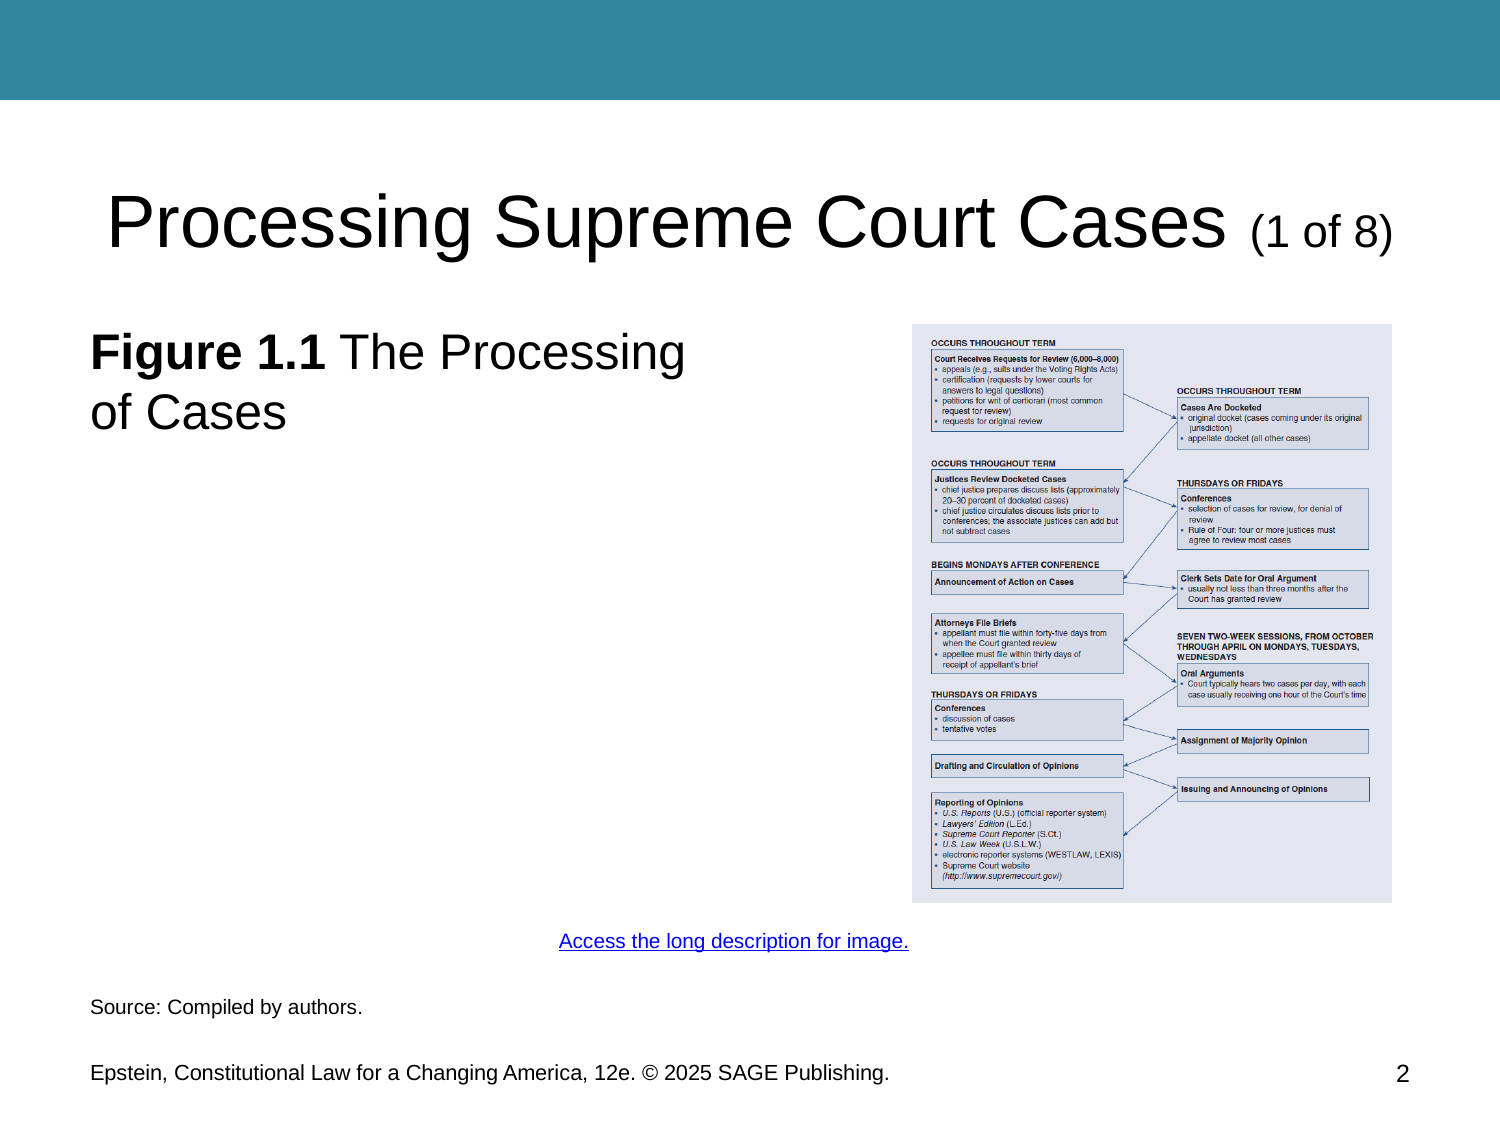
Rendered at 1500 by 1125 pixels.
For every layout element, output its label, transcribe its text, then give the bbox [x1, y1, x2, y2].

title Processing Supreme Court Cases (1 of 8) [75, 137, 1425, 298]
footer Epstein, Constitutional Law for a Changing America, 12e. © 2025 SAGE Publishing. [75, 1055, 1225, 1089]
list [911, 323, 1392, 903]
slide_number 2 [1350, 1051, 1425, 1094]
list Figure 1.1 The Processing of Cases [75, 321, 750, 438]
list Access the long description for image. [543, 919, 958, 962]
text_box Source: Compiled by authors. [74, 985, 1425, 1028]
